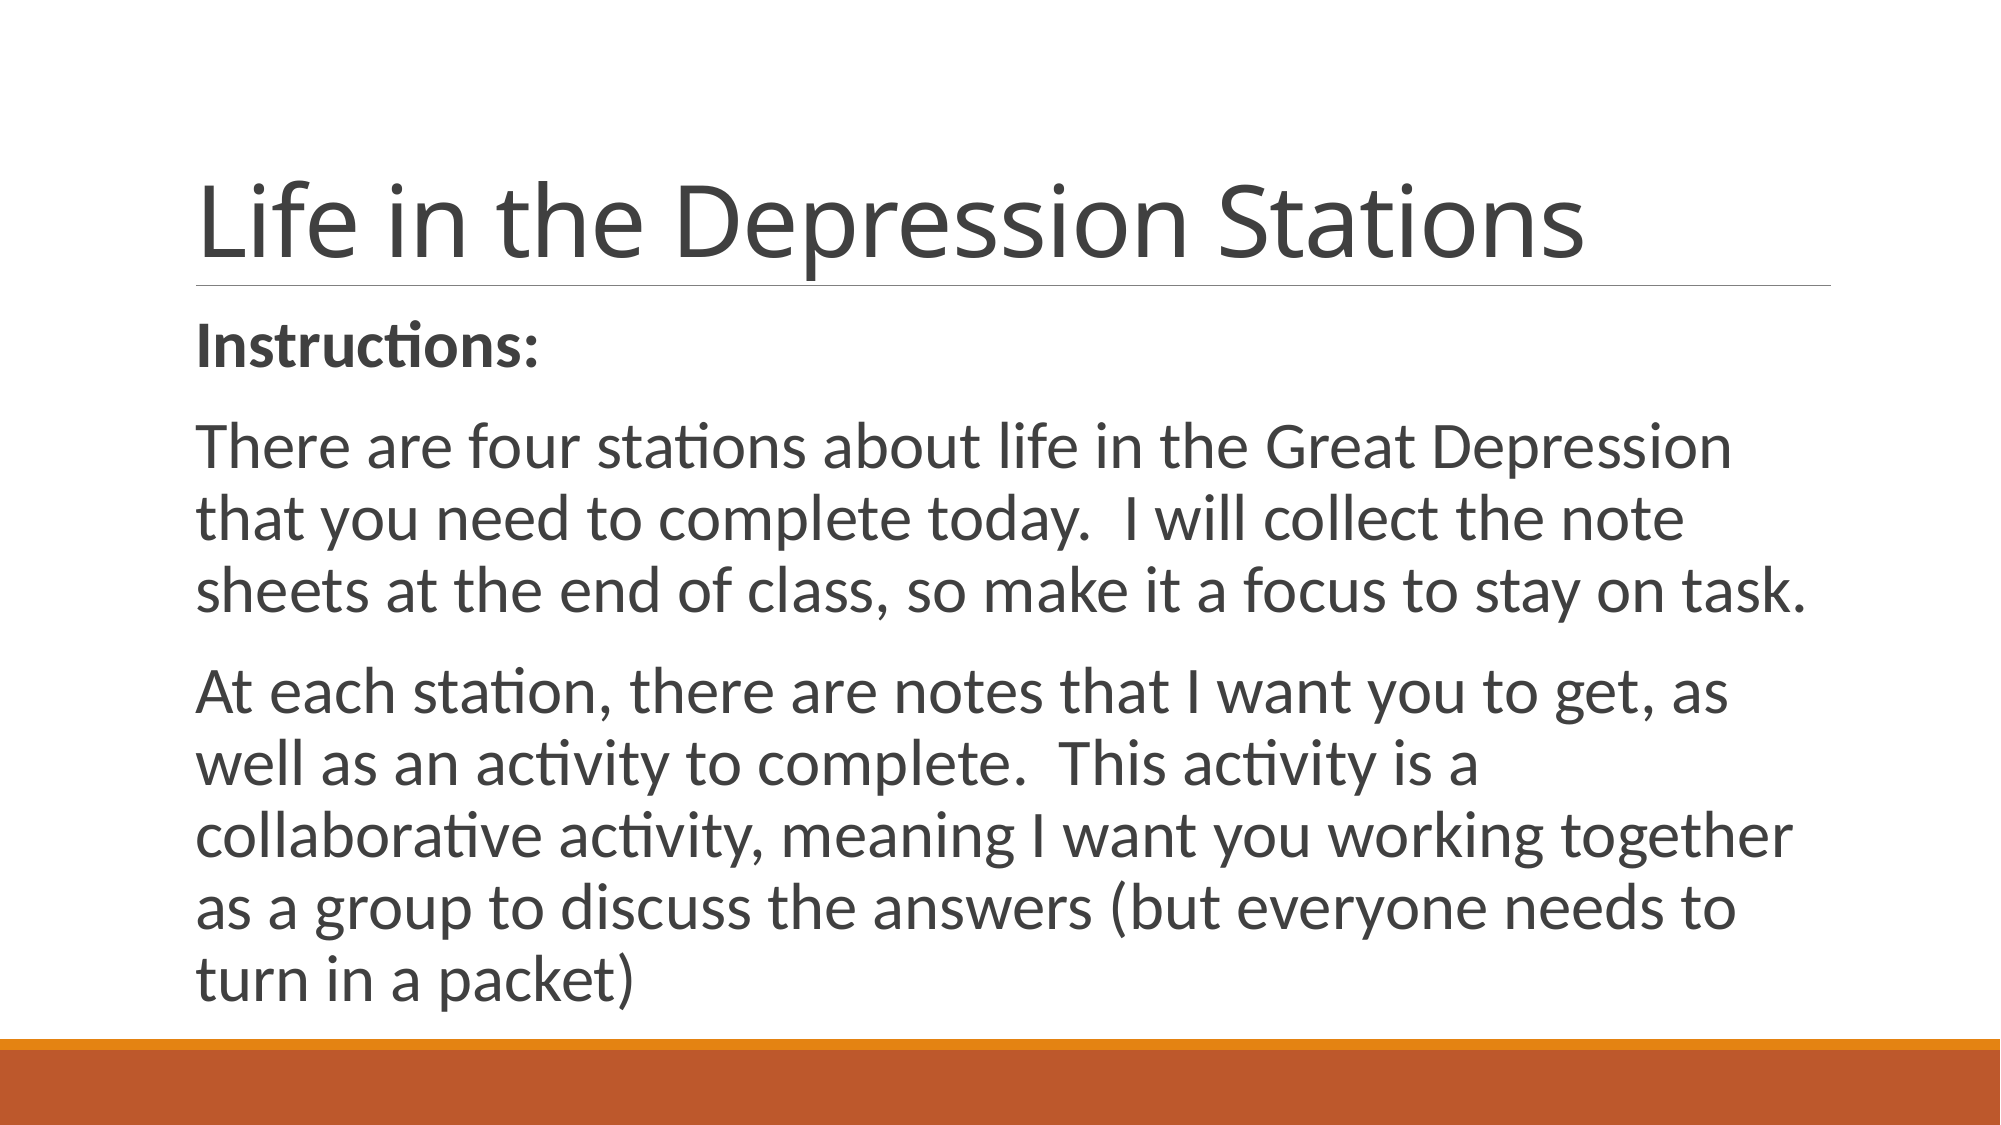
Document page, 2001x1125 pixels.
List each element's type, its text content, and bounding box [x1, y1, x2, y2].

list Instructions: There are four stations about life in the Great Depression that you need to complete today. I will collect the note sheets at the end of class, so make it a focus to stay on task. At each station, there are notes that I want you to get, as well as an activity to complete. This activity is a collaborative activity, meaning I want you working together as a group to discuss the answers (but everyone needs to turn in a packet) [180, 302, 1830, 963]
title Life in the Depression Stations [180, 47, 1830, 285]
